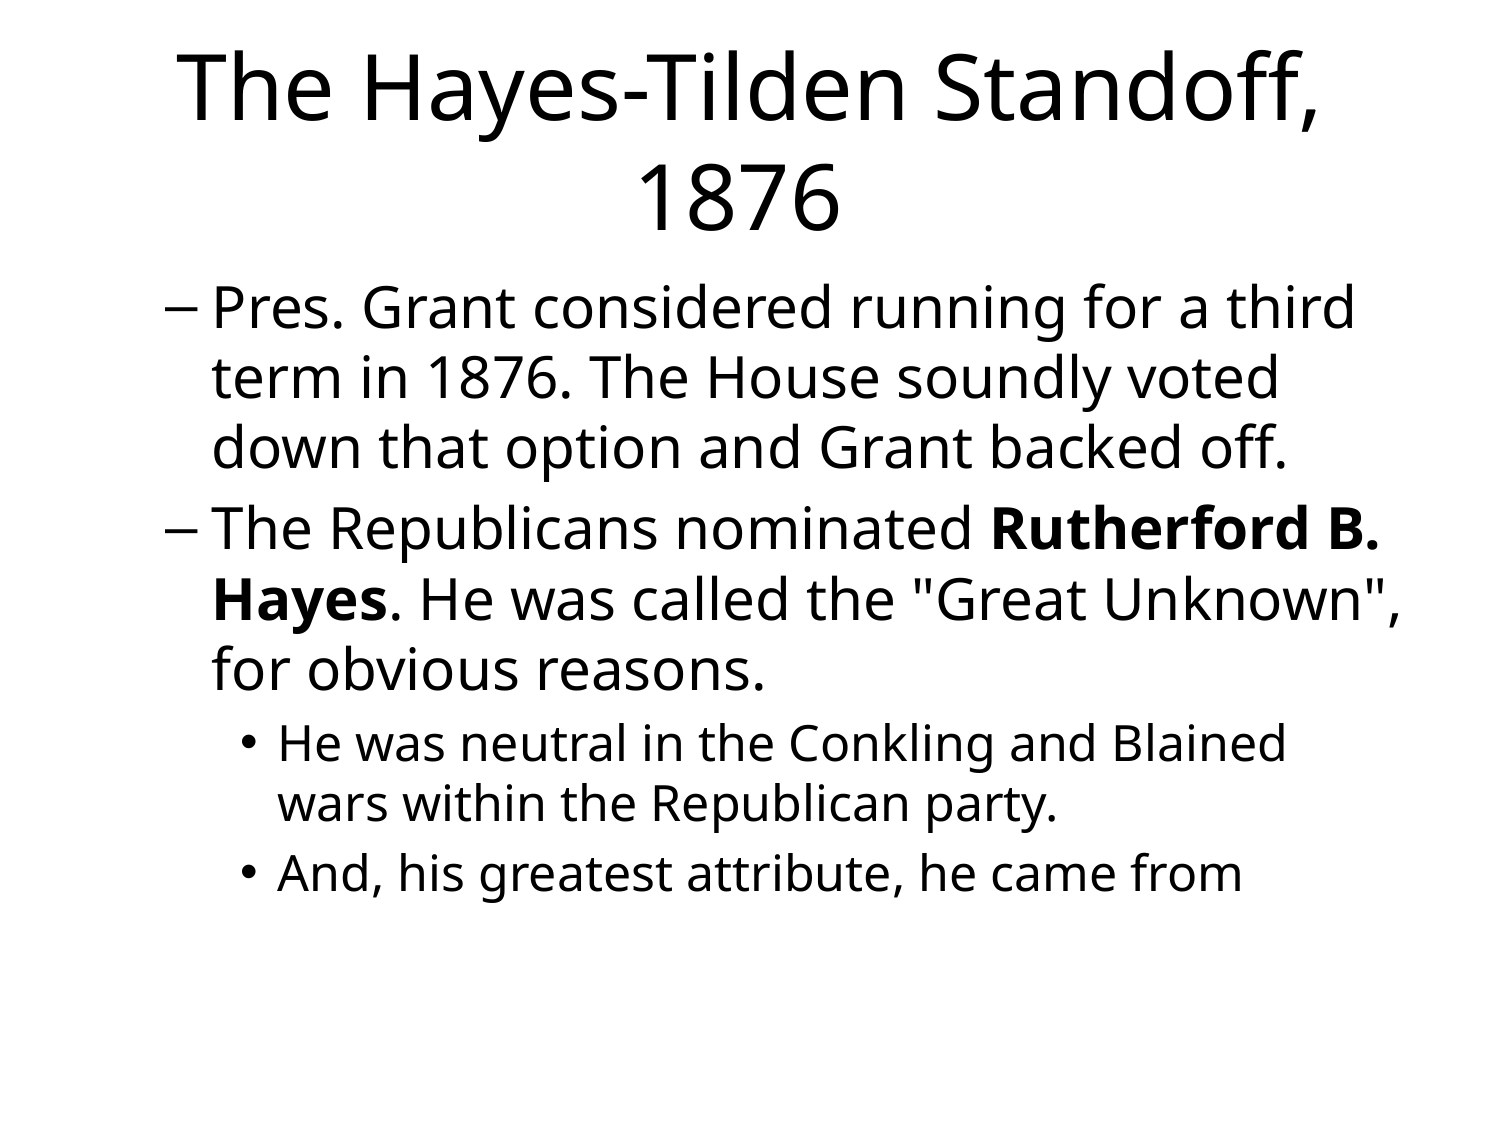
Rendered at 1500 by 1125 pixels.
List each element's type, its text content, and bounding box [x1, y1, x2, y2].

list Pres. Grant considered running for a third term in 1876. The House soundly voted down that option and Grant backed off. The Republicans nominated Rutherford B. Hayes. He was called the "Great Unknown", for obvious reasons. He was neutral in the Conkling and Blained wars within the Republican party. And, his greatest attribute, he came from [75, 262, 1425, 1005]
title The Hayes-Tilden Standoff, 1876 [75, 45, 1425, 233]
